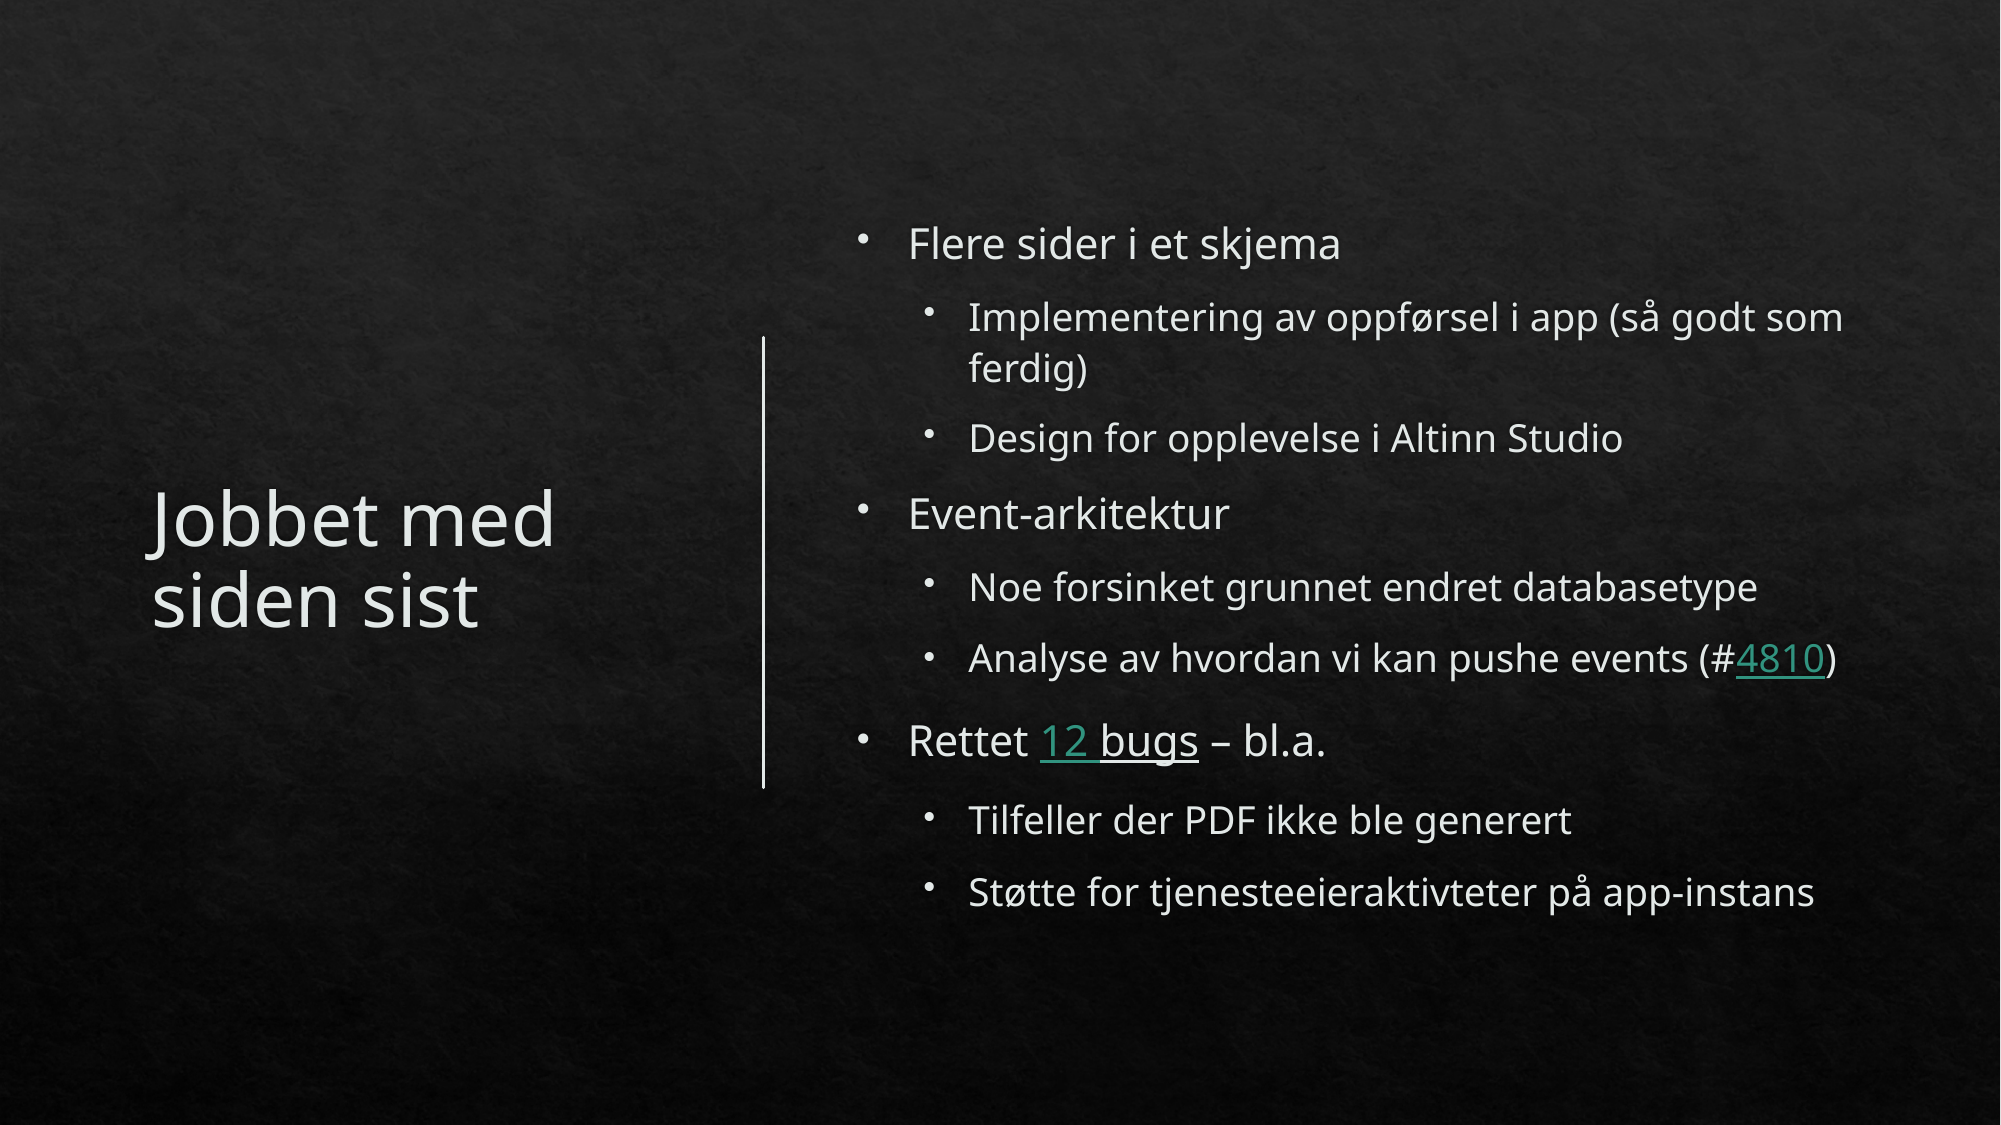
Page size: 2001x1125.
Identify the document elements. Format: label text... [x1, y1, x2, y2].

text_box [0, 0, 2000, 1125]
list Flere sider i et skjema Implementering av oppførsel i app (så godt som ferdig) Design for opplevelse i Altinn Studio Event-arkitektur Noe forsinket grunnet endret databasetype Analyse av hvordan vi kan pushe events (#4810) Rettet 12 bugs – bl.a. Tilfeller der PDF ikke ble generert Støtte for tjenesteeieraktivteter på app-instans [837, 183, 1862, 942]
title Jobbet med siden sist [136, 183, 709, 942]
